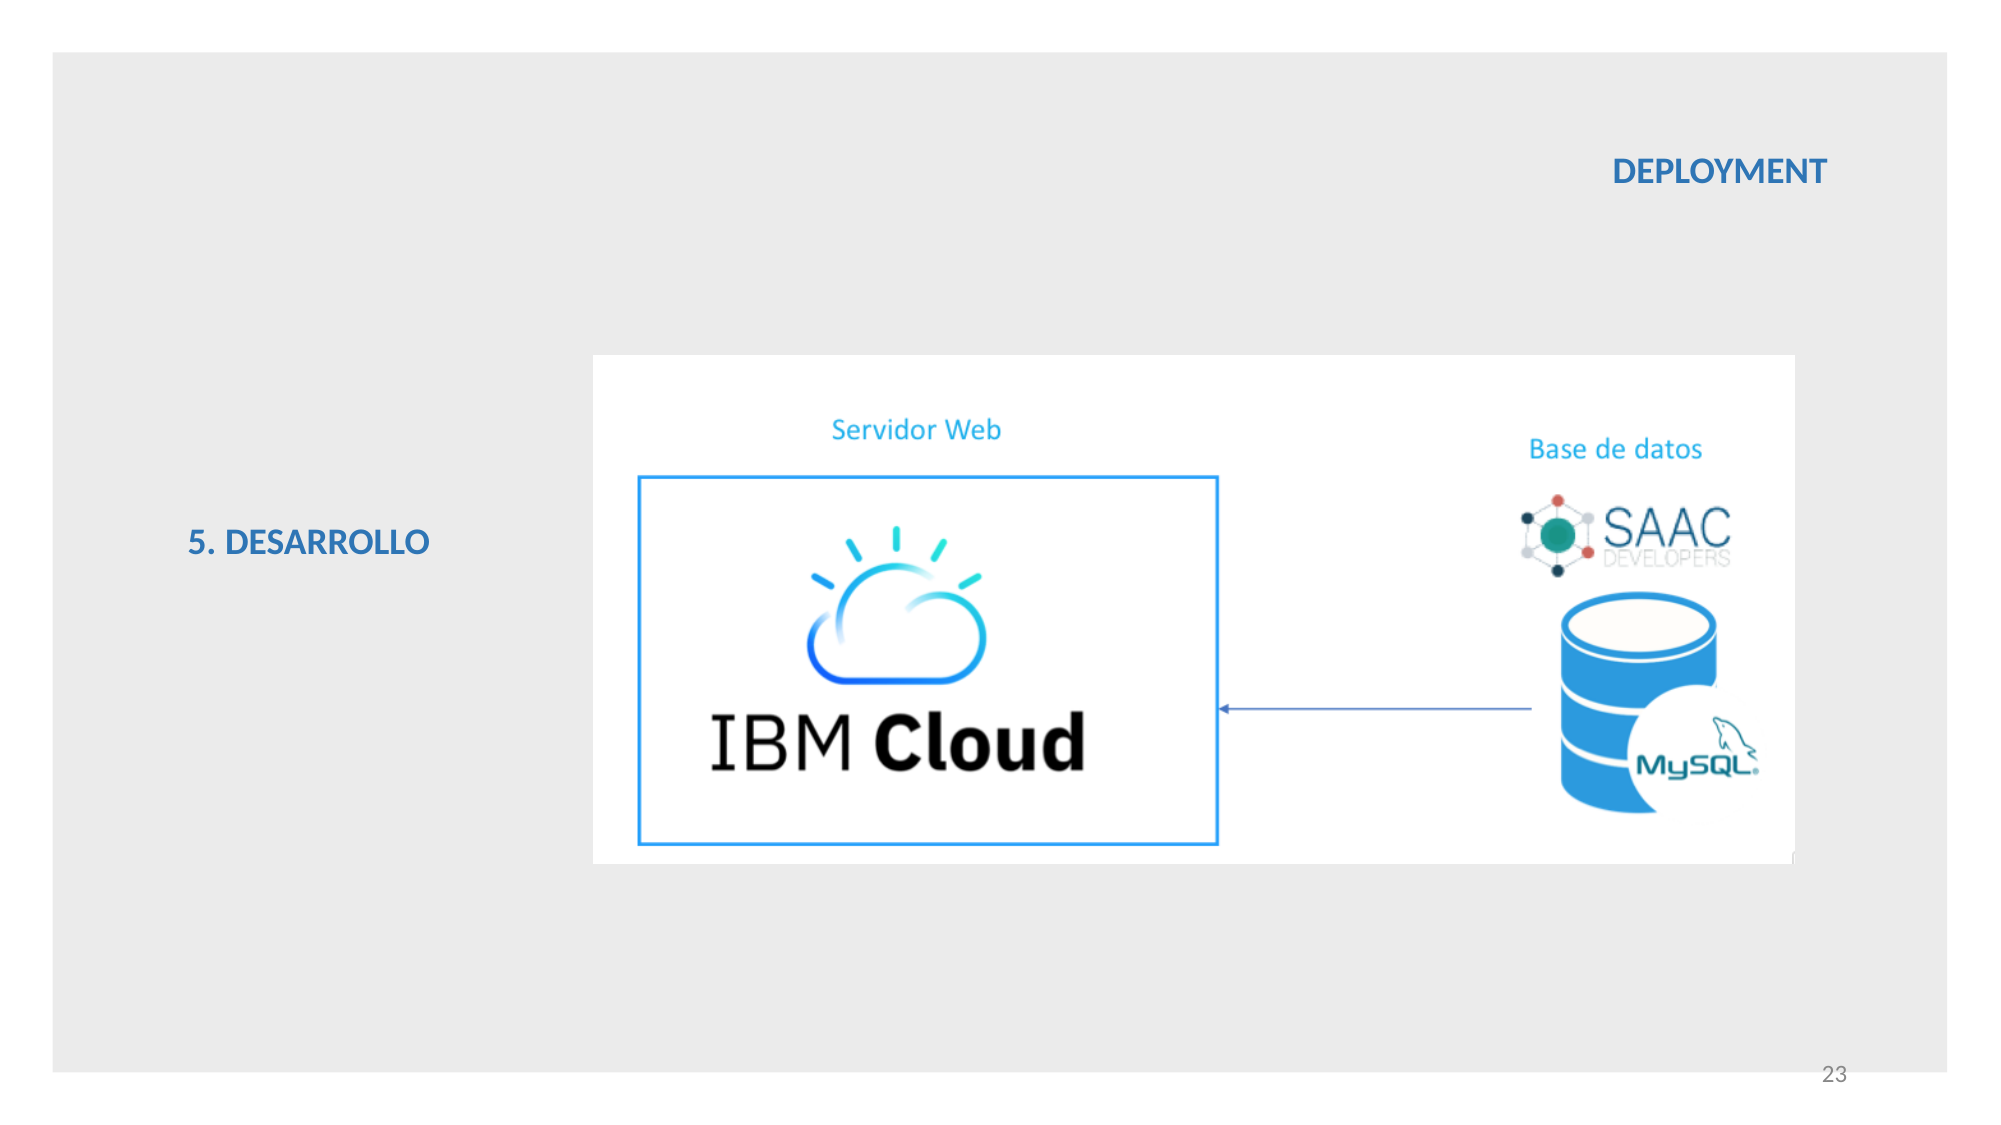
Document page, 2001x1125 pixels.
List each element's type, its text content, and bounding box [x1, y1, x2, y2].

text_box 5. DESARROLLO [172, 509, 587, 615]
text_box [52, 52, 1948, 1073]
picture [592, 355, 1795, 864]
slide_number ‹#› [1412, 1042, 1863, 1103]
text_box DEPLOYMENT [1597, 138, 2000, 199]
